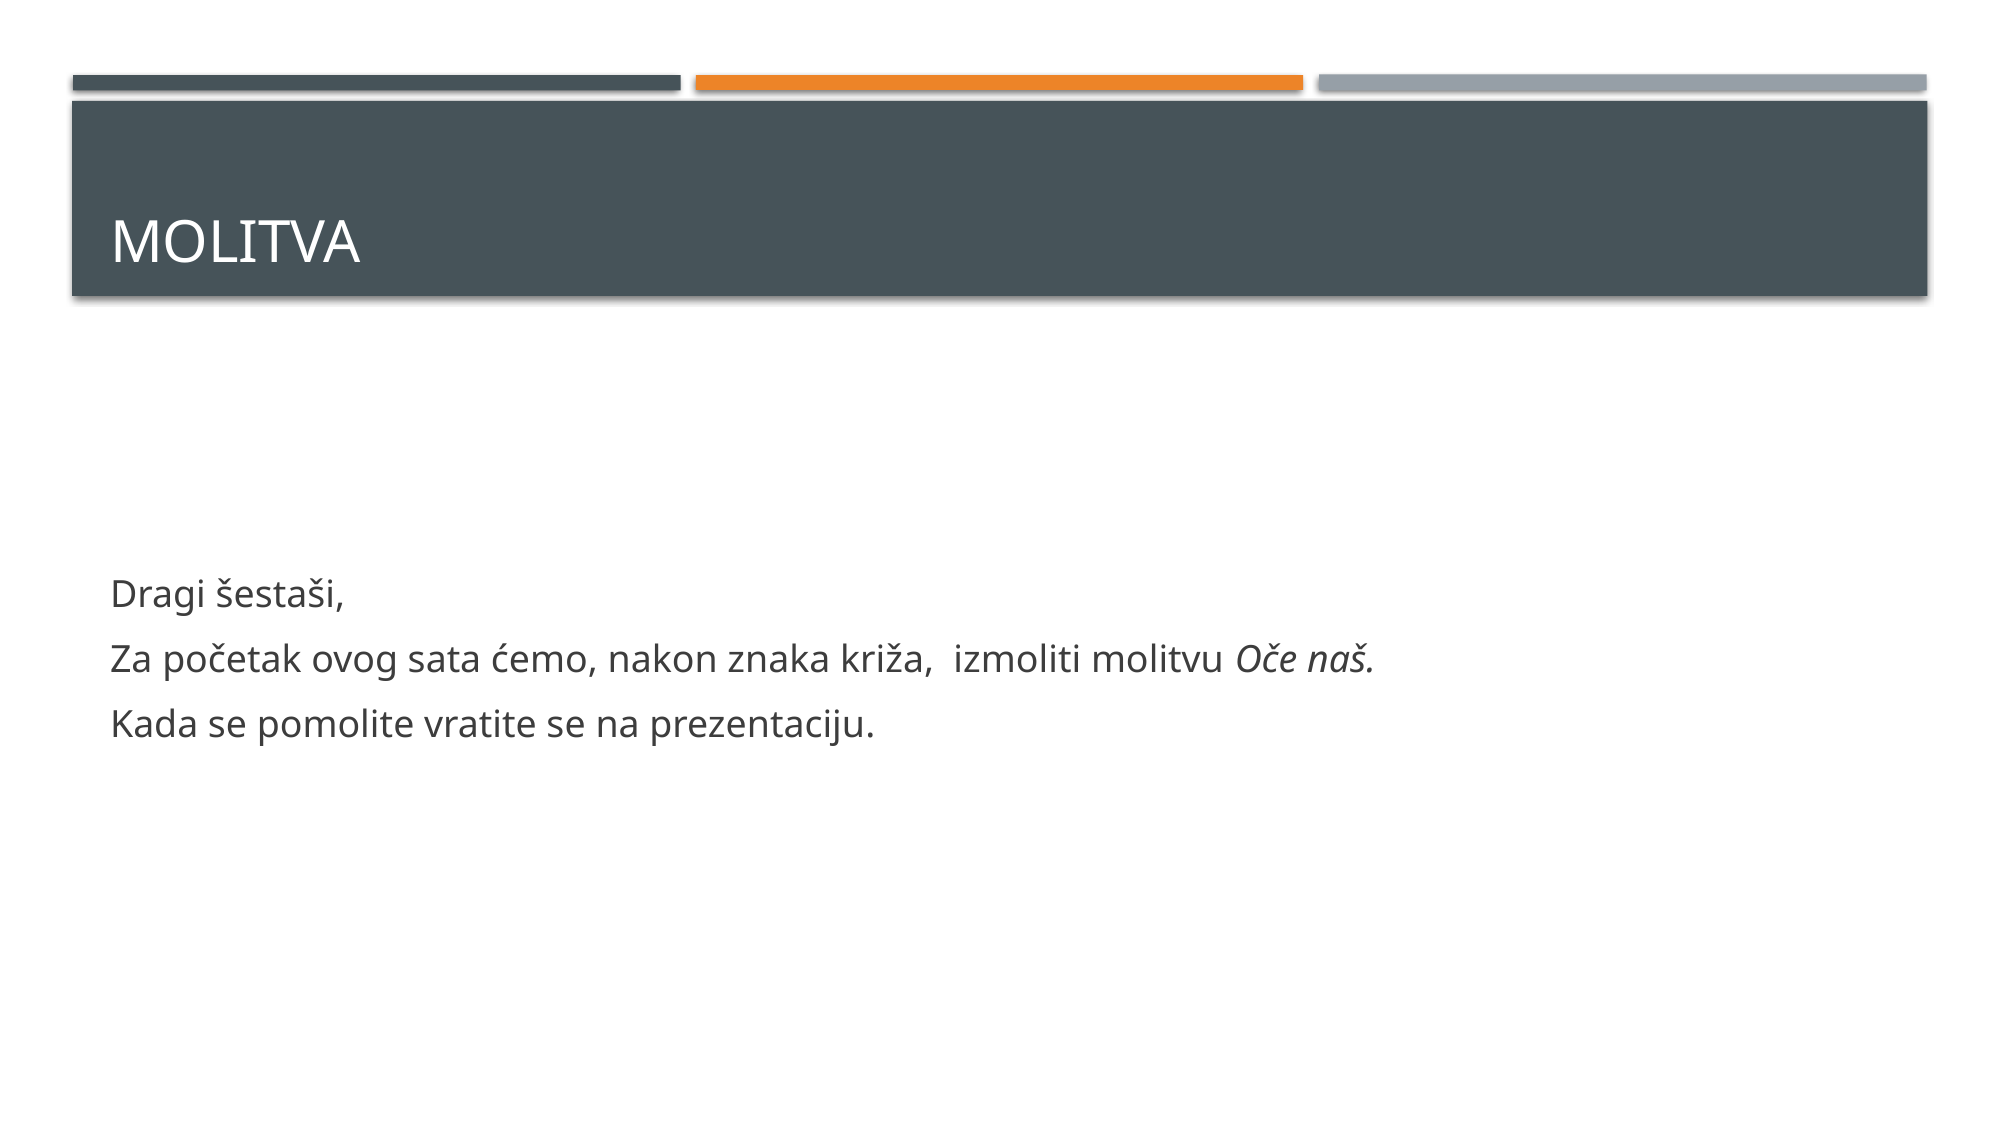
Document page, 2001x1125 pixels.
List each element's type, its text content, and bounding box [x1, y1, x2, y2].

text_box Dragi šestaši, Za početak ovog sata ćemo, nakon znaka križa, izmoliti molitvu Oče naš. Kada se pomolite vratite se na prezentaciju. [95, 334, 1699, 980]
text_box MOLITVA [95, 115, 1905, 282]
